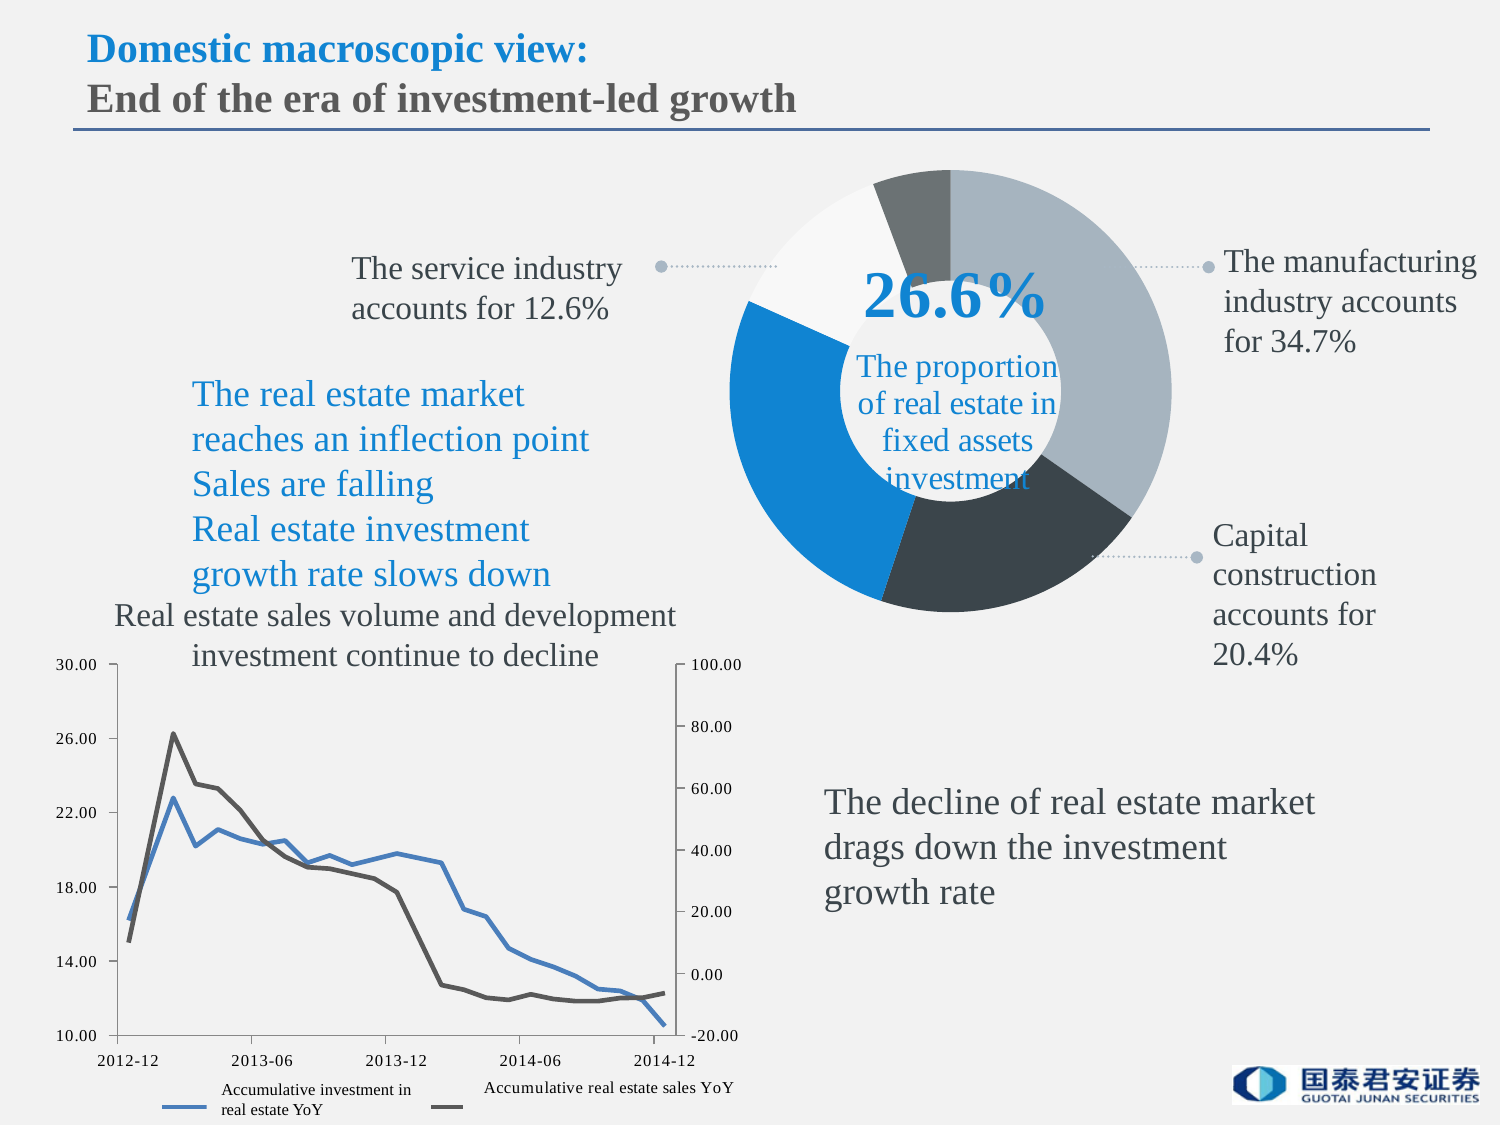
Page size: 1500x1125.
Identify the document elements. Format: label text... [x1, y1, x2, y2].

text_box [336, 160, 1500, 683]
chart [41, 644, 763, 1125]
picture [1232, 1065, 1480, 1105]
text_box The real estate market reaches an inflection point Sales are falling Real estate investment growth rate slows down [177, 361, 331, 602]
text_box Real estate sales volume and development investment continue to decline [53, 586, 331, 643]
text_box The decline of real estate market drags down the investment growth rate [808, 769, 1350, 920]
text_box Domestic macroscopic view: End of the era of investment-led growth [72, 13, 1350, 129]
